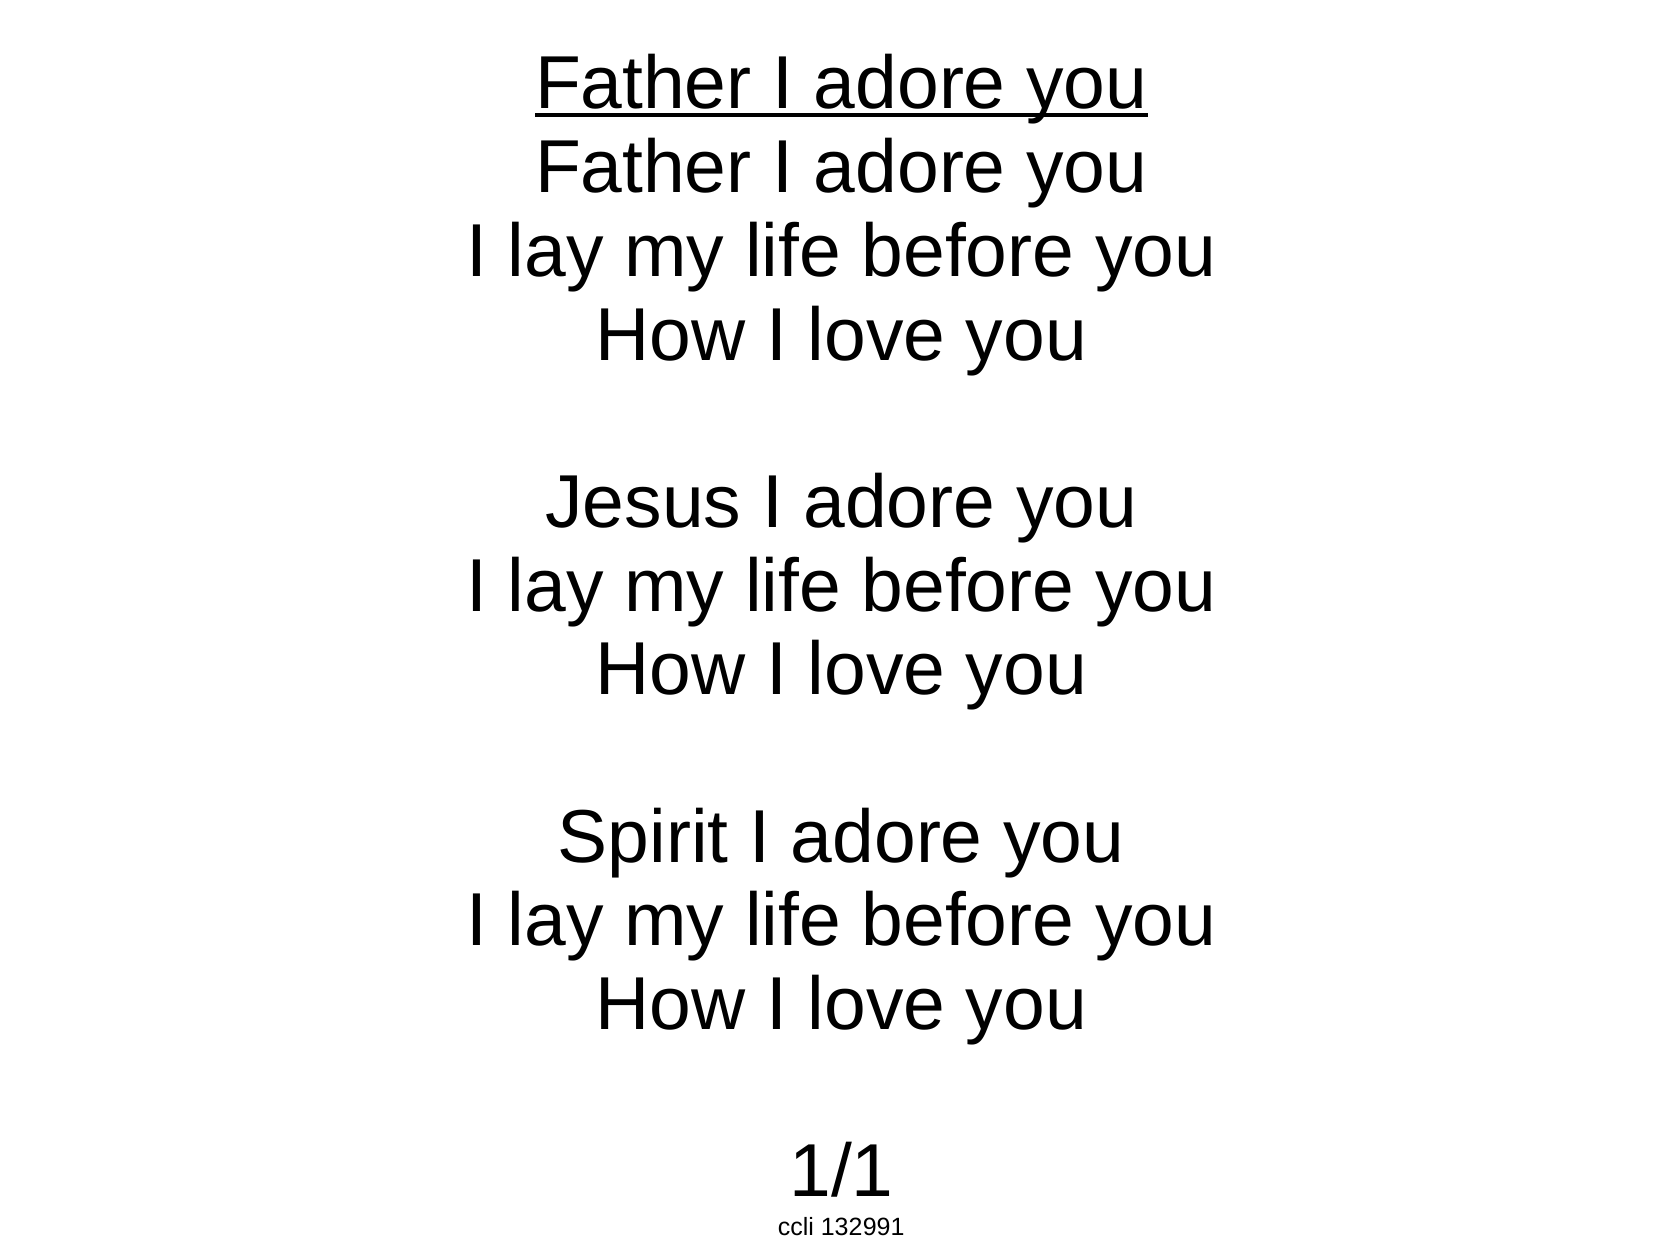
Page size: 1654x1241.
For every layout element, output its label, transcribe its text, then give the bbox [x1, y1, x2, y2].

text_box Father I adore you Father I adore you I lay my life before you How I love you Jesus I adore you I lay my life before you How I love you Spirit I adore you I lay my life before you How I love you 1/1 ccli 132991 [88, 29, 1595, 1241]
